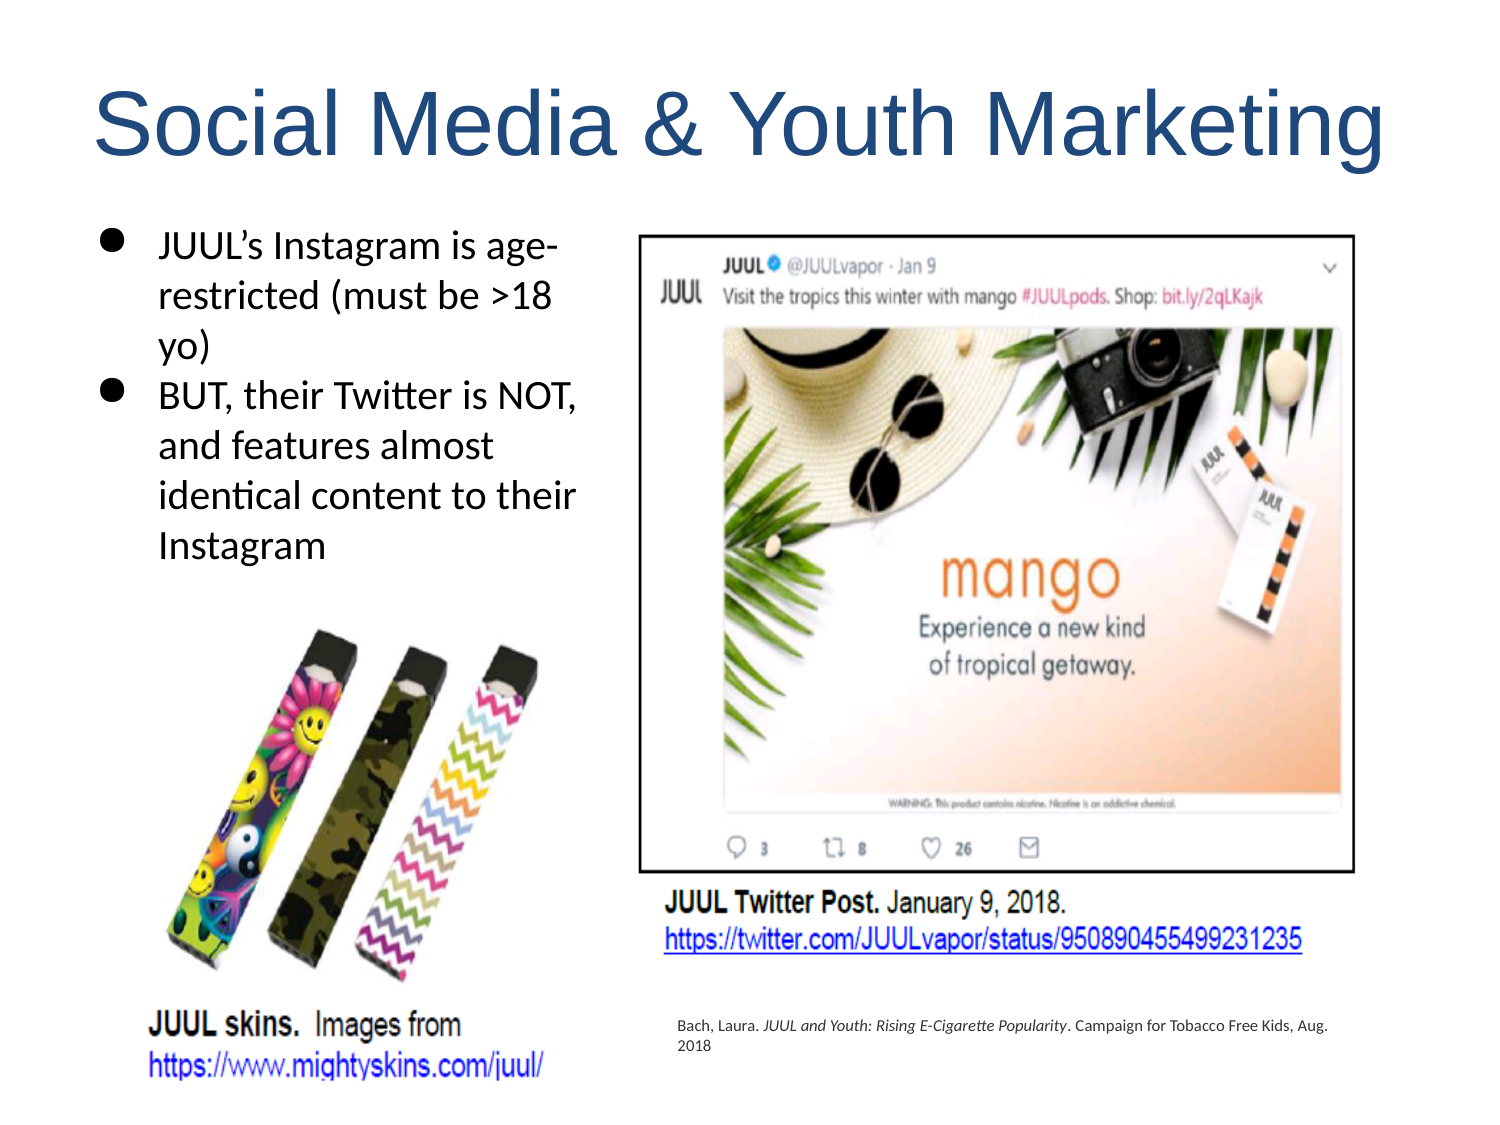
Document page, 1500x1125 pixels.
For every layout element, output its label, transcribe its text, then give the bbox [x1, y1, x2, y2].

picture [123, 624, 563, 1097]
title Social Media & Youth Marketing [55, 34, 1425, 203]
text_box JUUL’s Instagram is age-restricted (must be >18 yo) BUT, their Twitter is NOT, and features almost identical content to their Instagram [68, 202, 619, 700]
text_box Bach, Laura. JUUL and Youth: Rising E-Cigarette Popularity. Campaign for Tobacco Free Kids, Aug. 2018 [662, 999, 1363, 1069]
picture [635, 230, 1363, 963]
